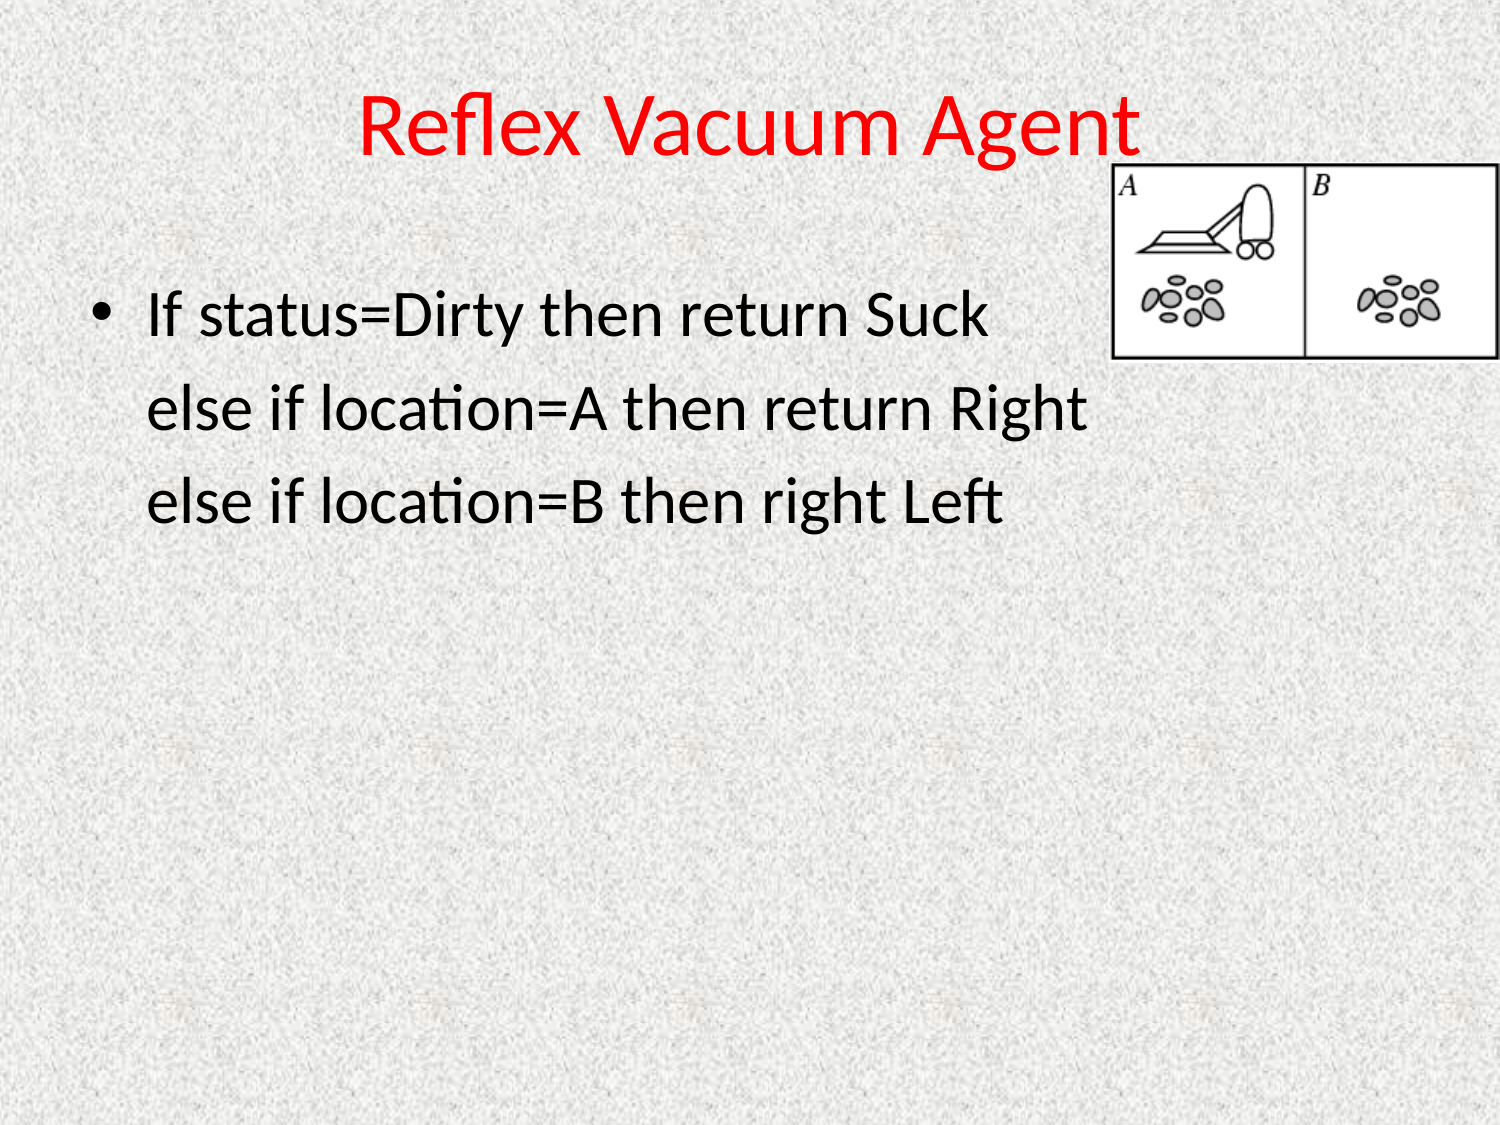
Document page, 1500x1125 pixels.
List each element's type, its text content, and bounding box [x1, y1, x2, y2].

title Reflex Vacuum Agent [75, 24, 1425, 213]
list If status=Dirty then return Suck else if location=A then return Right else if location=B then right Left [75, 262, 1425, 1005]
picture [0, 0, 1500, 1125]
